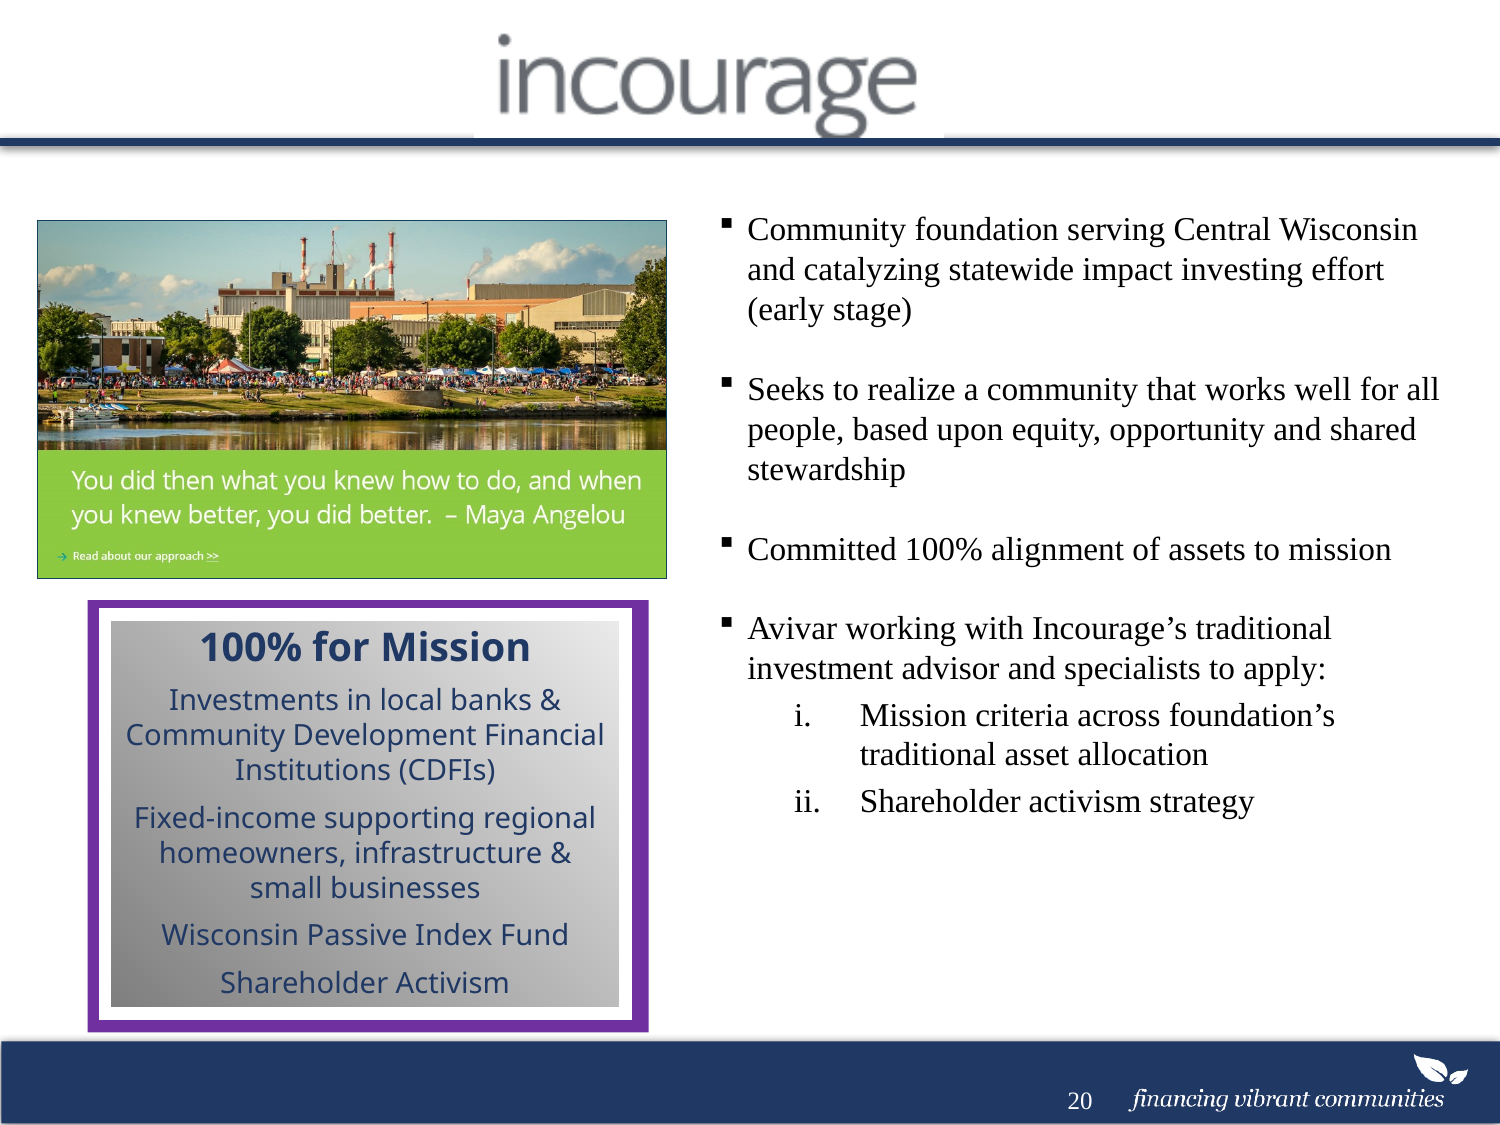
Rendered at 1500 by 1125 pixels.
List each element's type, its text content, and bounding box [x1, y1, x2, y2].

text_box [87, 599, 649, 1033]
picture [37, 220, 667, 579]
picture [474, 24, 944, 138]
text_box Community foundation serving Central Wisconsin and catalyzing statewide impact investing effort (early stage) Seeks to realize a community that works well for all people, based upon equity, opportunity and shared stewardship Committed 100% alignment of assets to mission Avivar working with Incourage’s traditional investment advisor and specialists to apply: Mission criteria across foundation’s traditional asset allocation Shareholder activism strategy [703, 199, 1480, 888]
picture [1113, 1041, 1482, 1125]
